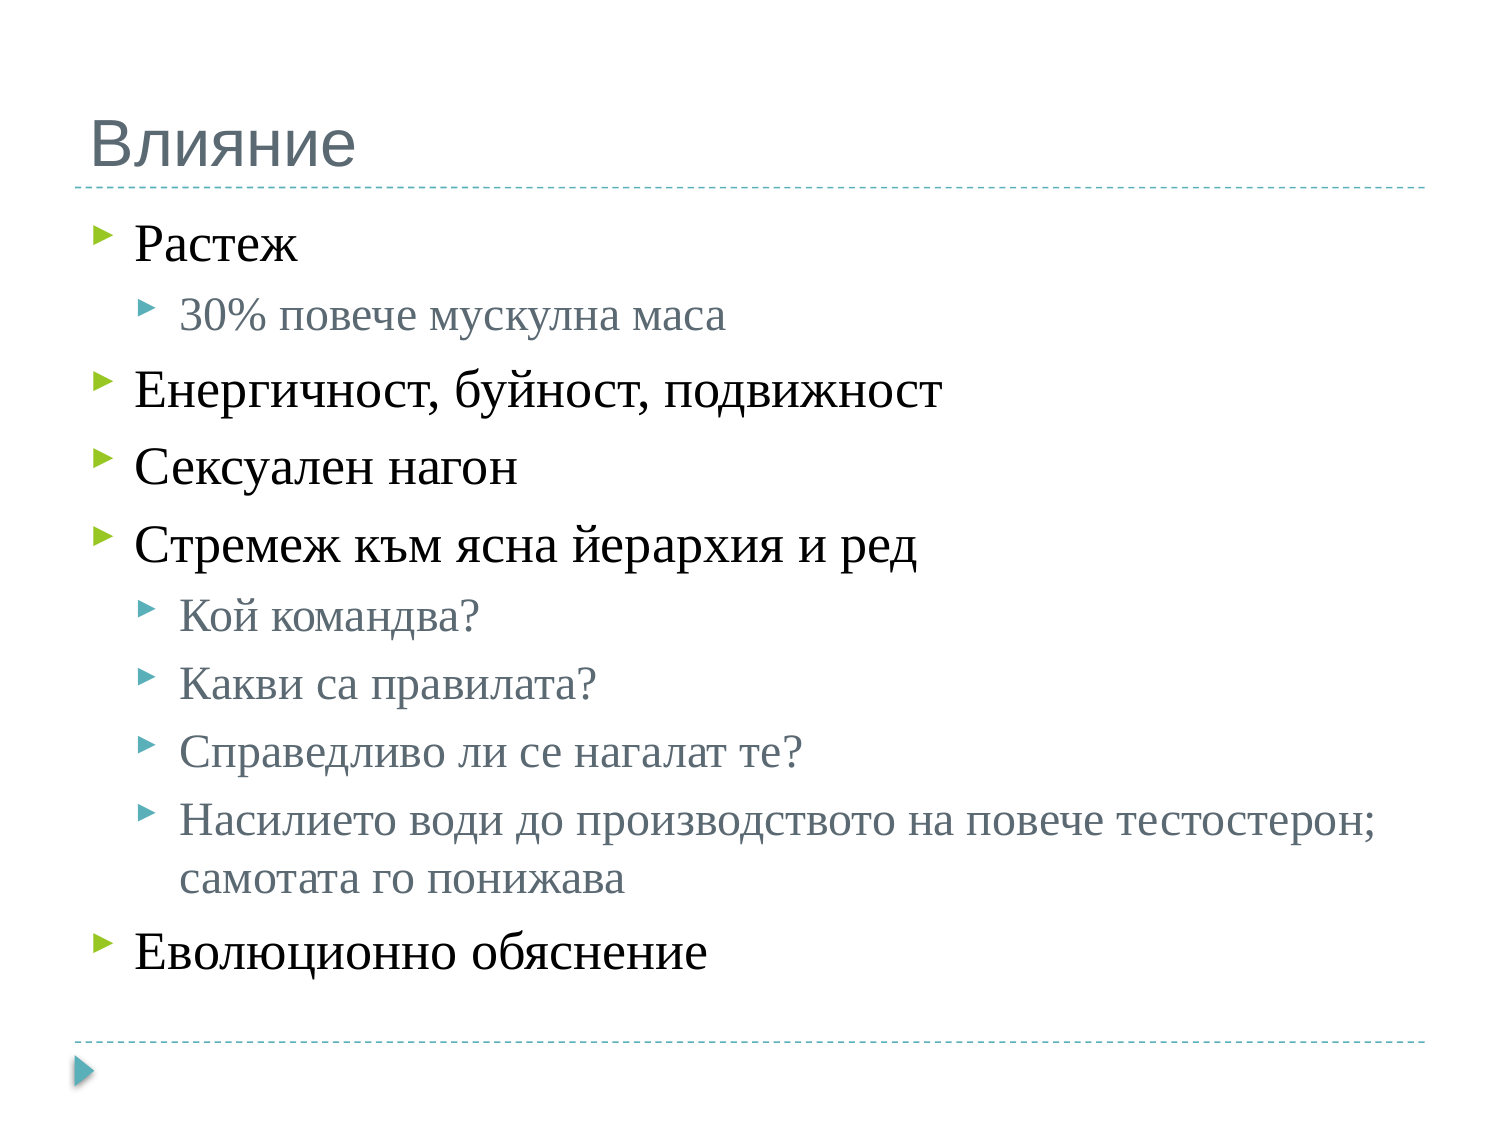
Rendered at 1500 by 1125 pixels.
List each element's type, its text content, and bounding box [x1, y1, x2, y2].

list Растеж 30% повече мускулна маса Енергичност, буйност, подвижност Сексуален нагон Стремеж към ясна йерархия и ред Кой командва? Какви са правилата? Справедливо ли се нагалат те? Насилието води до производството на повече тестостерон; самотата го понижава Еволюционно обяснение [75, 200, 1425, 1010]
title Влияние [75, 24, 1425, 188]
